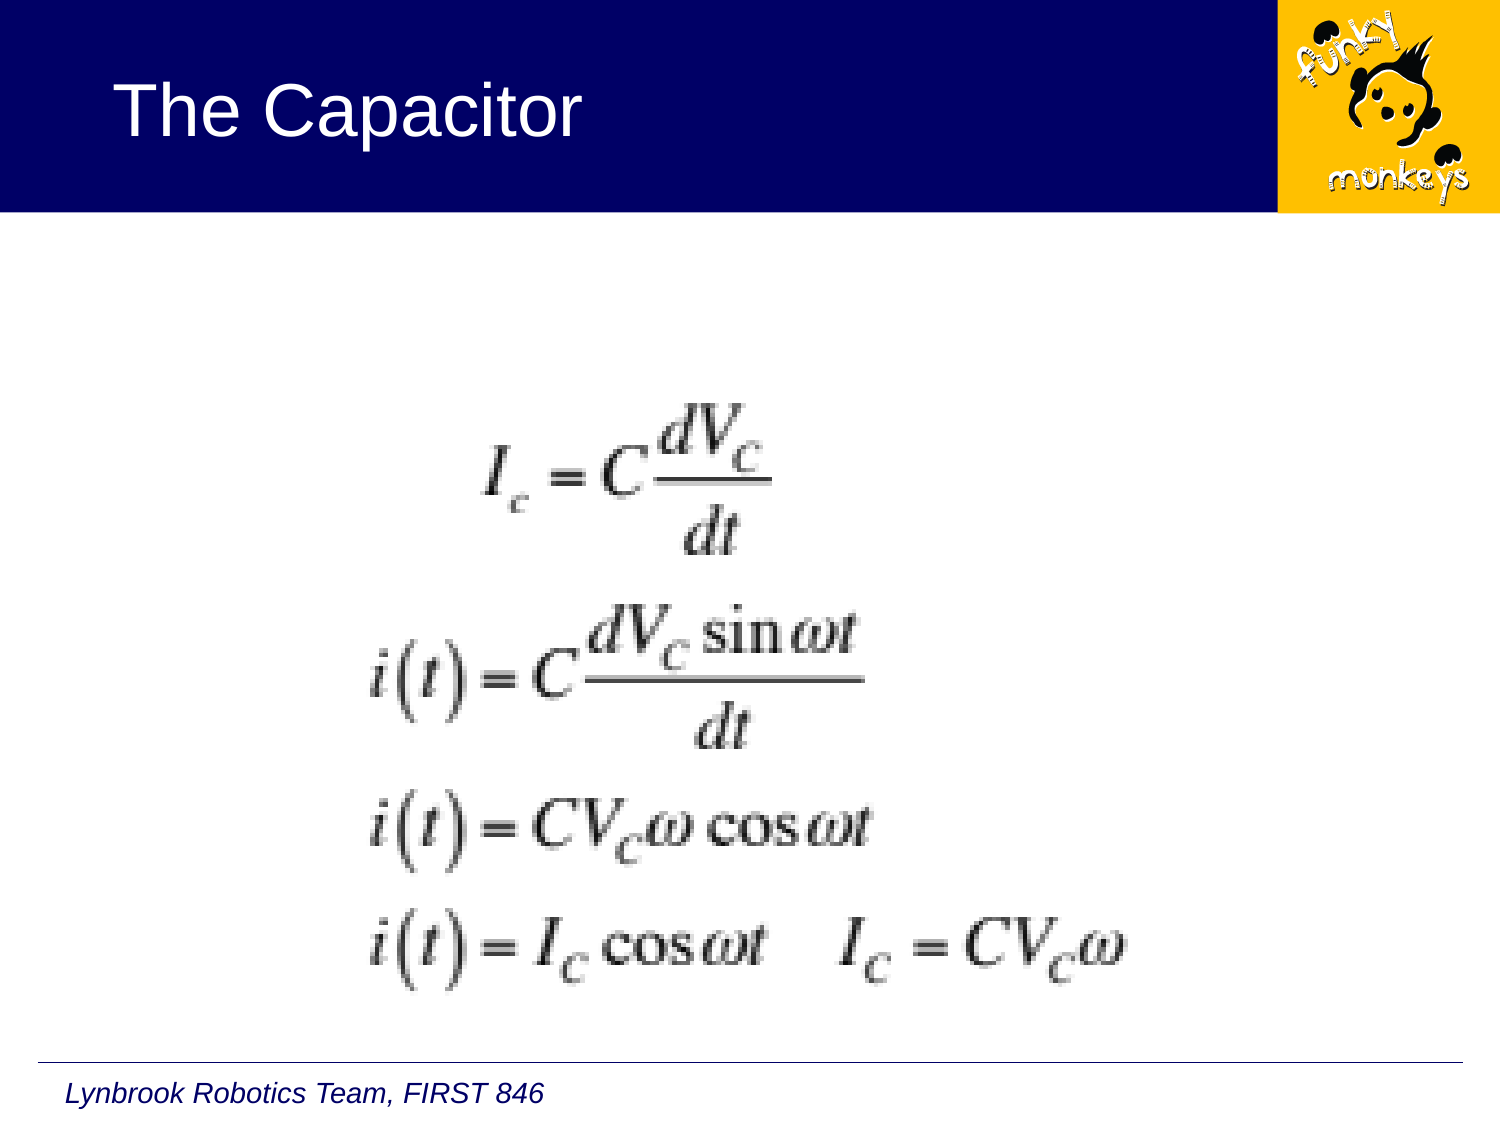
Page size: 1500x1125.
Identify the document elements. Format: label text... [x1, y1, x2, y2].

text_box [471, 381, 778, 561]
title The Capacitor [62, 24, 1263, 188]
picture [1277, 0, 1500, 214]
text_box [362, 587, 1129, 997]
